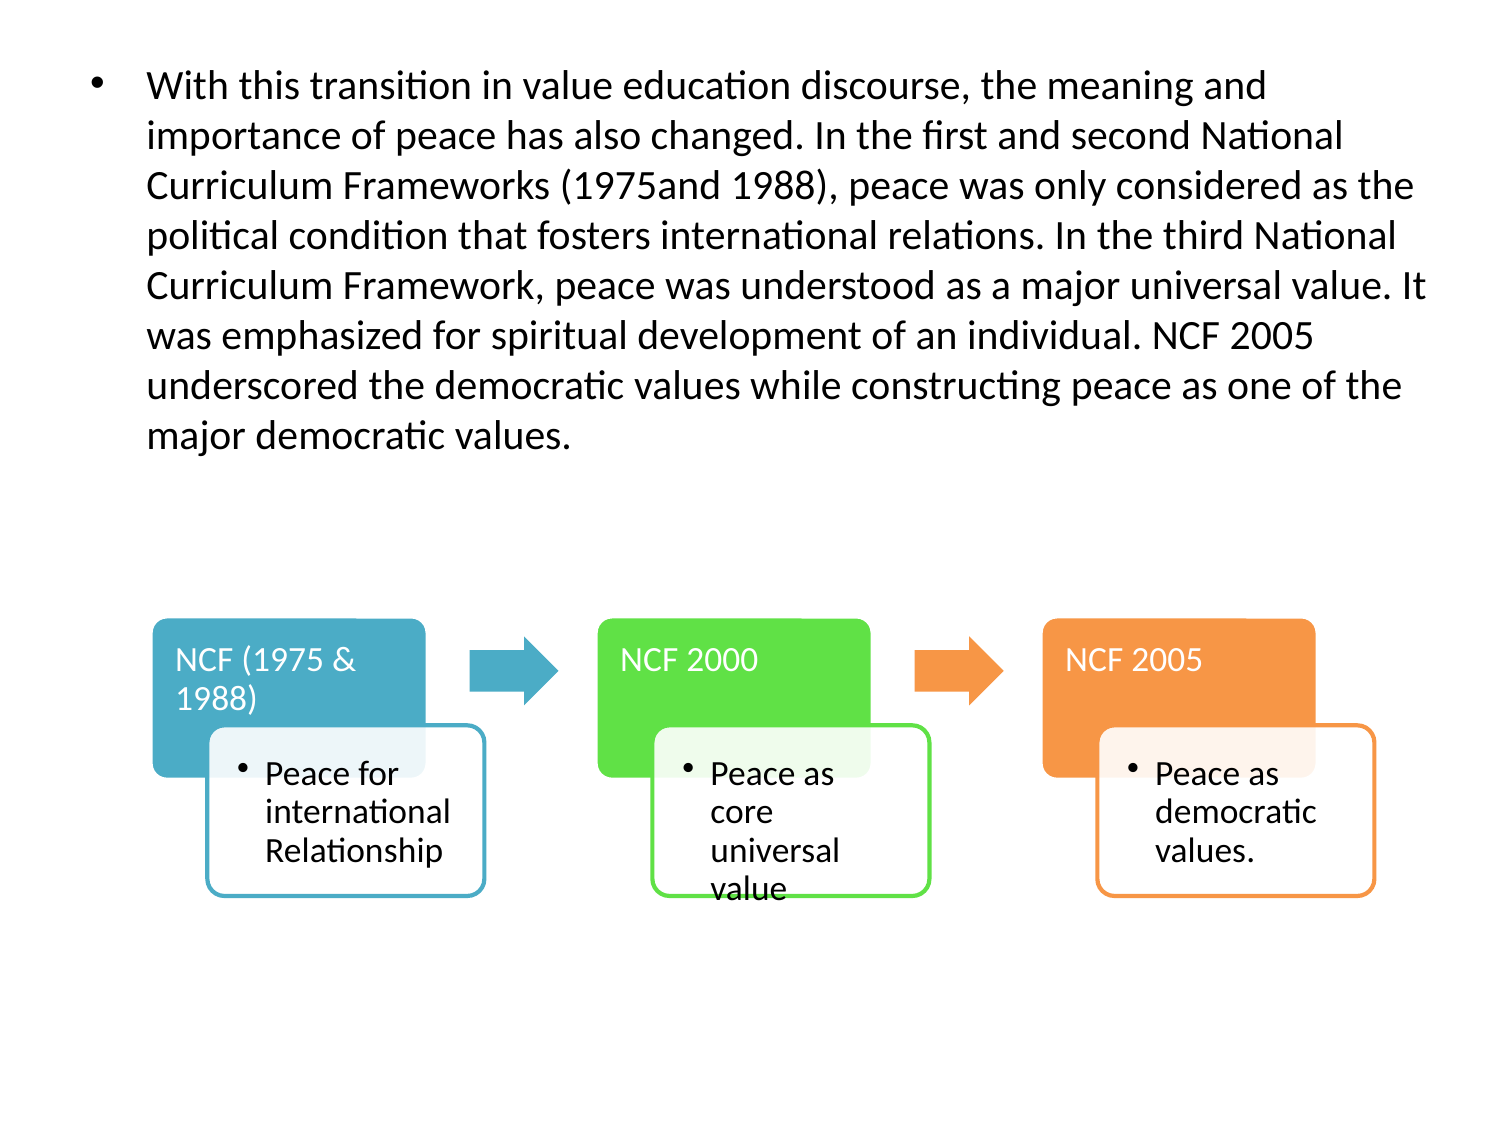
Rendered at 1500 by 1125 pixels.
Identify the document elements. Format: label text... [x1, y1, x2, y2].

list With this transition in value education discourse, the meaning and importance of peace has also changed. In the first and second National Curriculum Frameworks (1975and 1988), peace was only considered as the political condition that fosters international relations. In the third National Curriculum Framework, peace was understood as a major universal value. It was emphasized for spiritual development of an individual. NCF 2005 underscored the democratic values while constructing peace as one of the major democratic values. [75, 50, 1450, 1050]
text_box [149, 524, 1376, 988]
